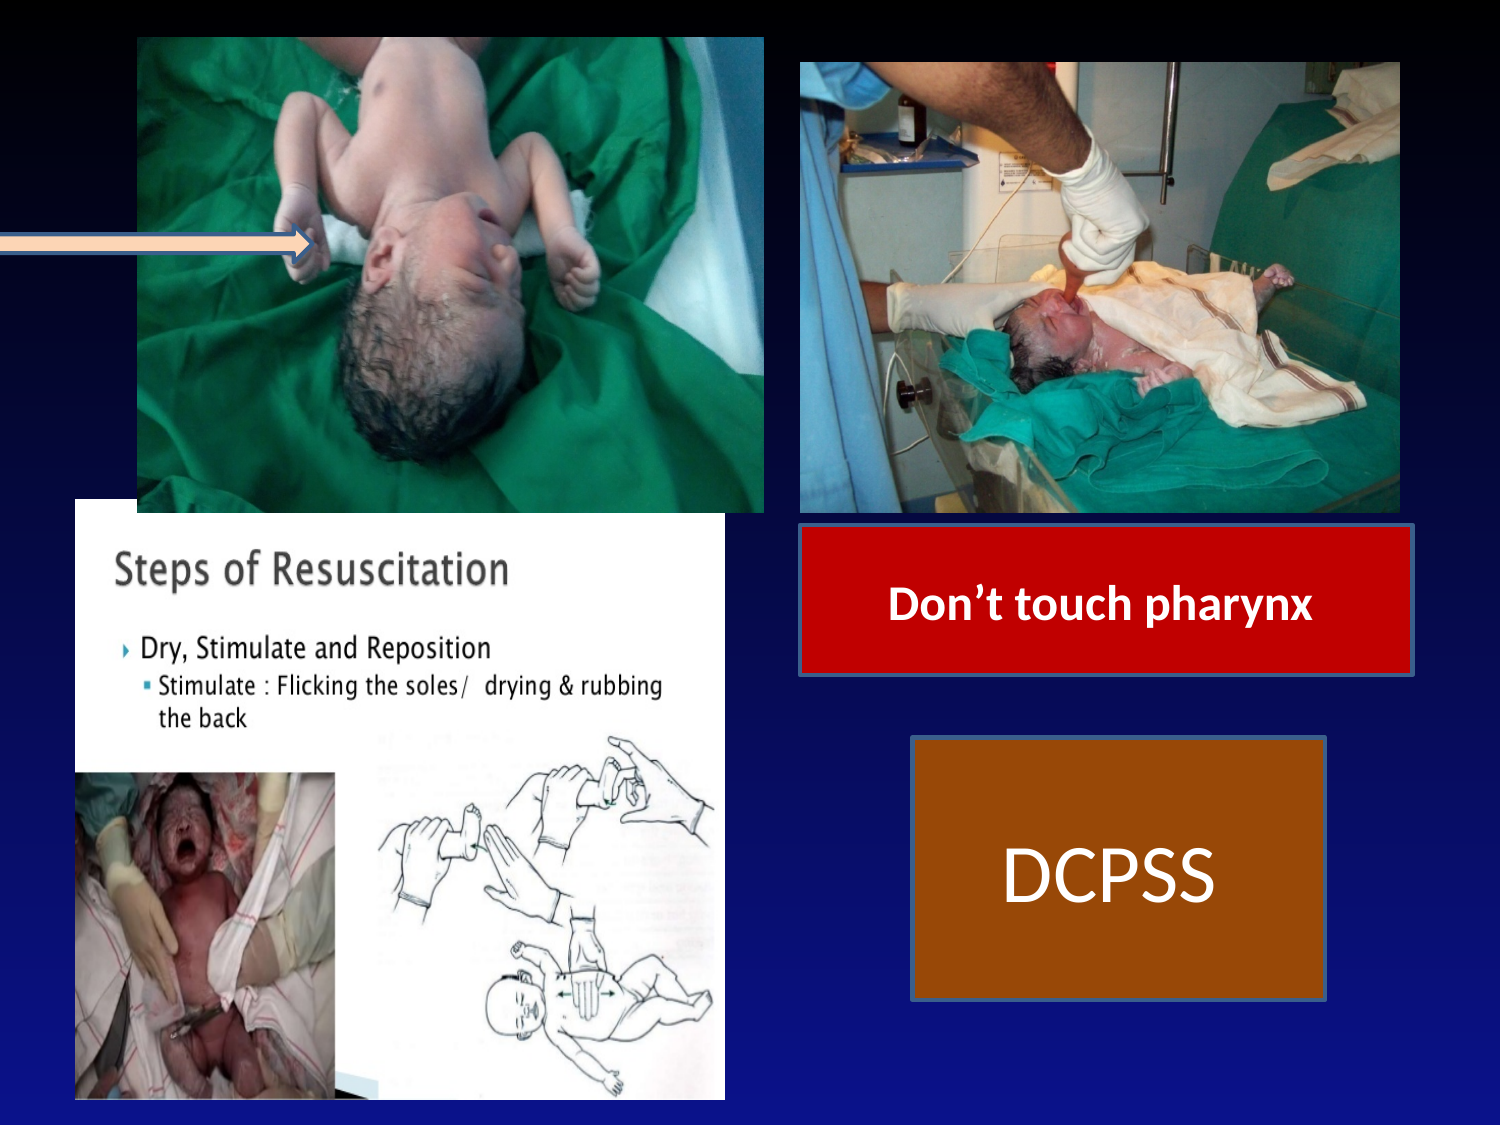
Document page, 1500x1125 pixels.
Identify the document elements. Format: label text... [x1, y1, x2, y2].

text_box [0, 232, 132, 256]
text_box Don’t touch pharynx [798, 523, 1415, 677]
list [799, 62, 1401, 513]
text_box DCPSS [910, 735, 1327, 1002]
picture [74, 37, 764, 1101]
